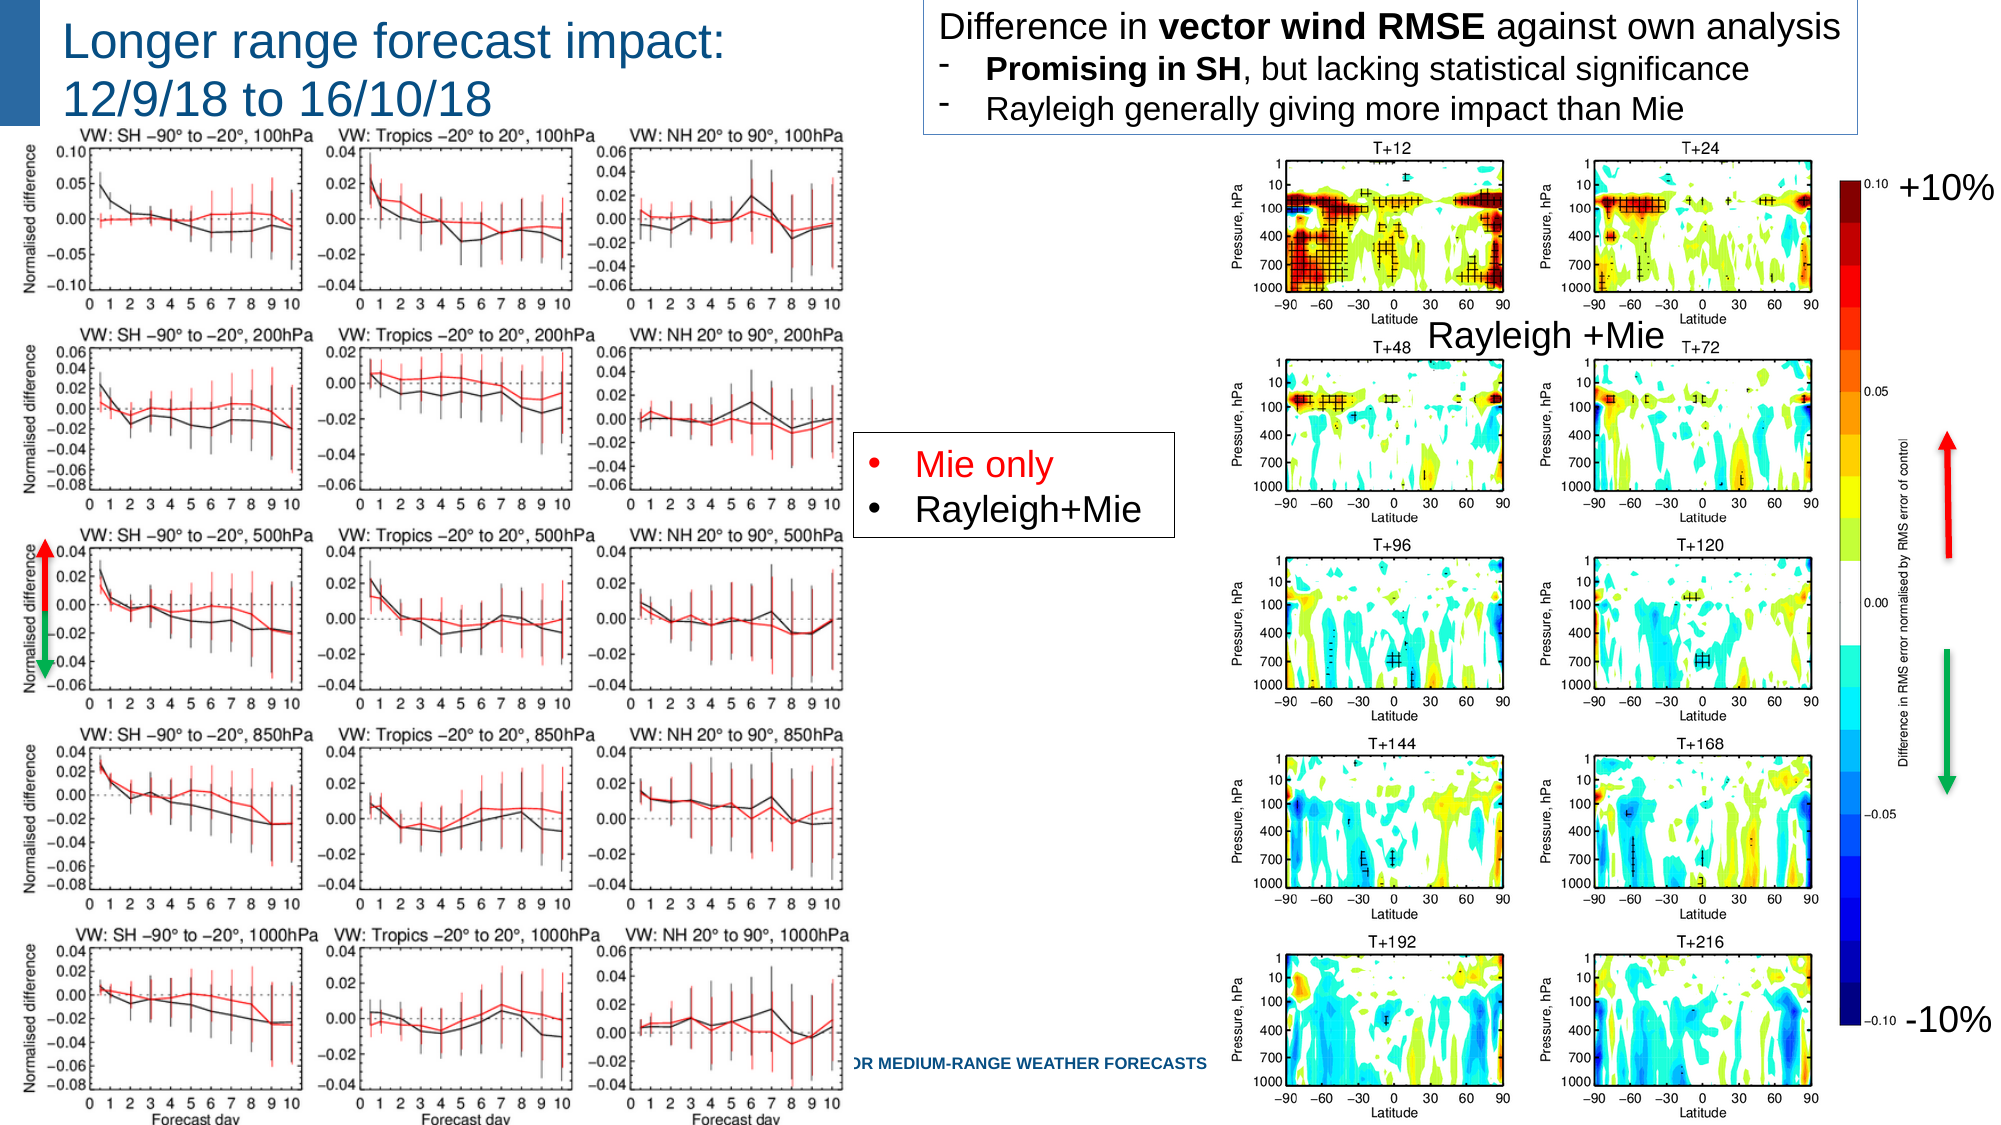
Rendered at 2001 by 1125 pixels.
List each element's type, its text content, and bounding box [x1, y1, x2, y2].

text_box Mie only Rayleigh+Mie [858, 432, 1175, 538]
text_box -10% [1923, 987, 2000, 1047]
picture [1218, 135, 1919, 1123]
title Longer range forecast impact: 12/9/18 to 16/10/18 [62, 10, 886, 71]
picture [0, 0, 854, 1125]
text_box +10% [1923, 155, 2000, 216]
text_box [1946, 430, 1950, 559]
text_box Difference in vector wind RMSE against own analysis Promising in SH, but lacking statistical significance Rayleigh generally giving more impact than Mie [923, 0, 1858, 135]
